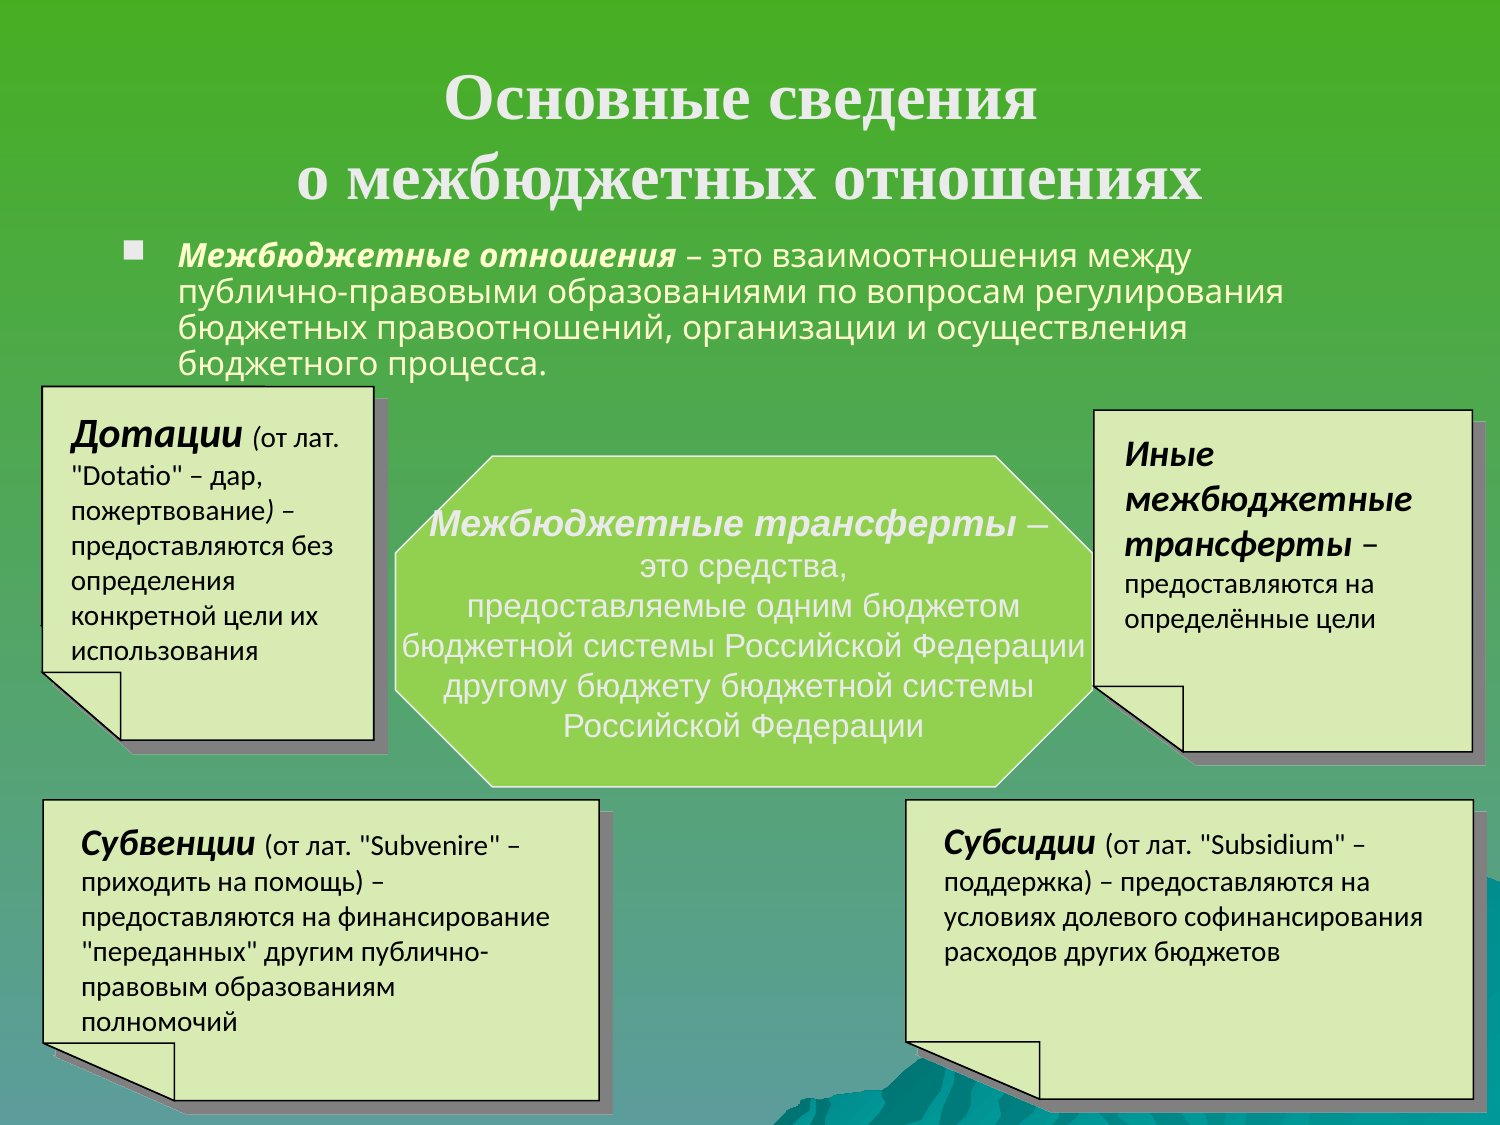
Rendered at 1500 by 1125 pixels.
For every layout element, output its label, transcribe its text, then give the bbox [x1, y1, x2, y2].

text_box Межбюджетные отношения – это взаимоотношения между публично-правовыми образованиями по вопросам регулирования бюджетных правоотношений, организации и осуществления бюджетного процесса. [106, 231, 1382, 366]
text_box Иные межбюджетные трансферты – предоставляются на определённые цели [1093, 410, 1473, 752]
text_box Дотации (от лат. "Dotatio" – дар, пожертвование) – предоставляются без определения конкретной цели их использования [42, 386, 374, 741]
text_box Основные сведения о межбюджетных отношениях [193, 45, 1306, 231]
text_box Субсидии (от лат. "Subsidium" – поддержка) – предоставляются на условиях долевого софинансирования расходов других бюджетов [905, 799, 1474, 1100]
text_box Межбюджетные трансферты – это средства, предоставляемые одним бюджетом бюджетной системы Российской Федерации другому бюджету бюджетной системы Российской Федерации [395, 456, 1093, 787]
text_box Субвенции (от лат. "Subvenire" – приходить на помощь) – предоставляются на финансирование "переданных" другим публично-правовым образованиям полномочий [43, 799, 600, 1101]
